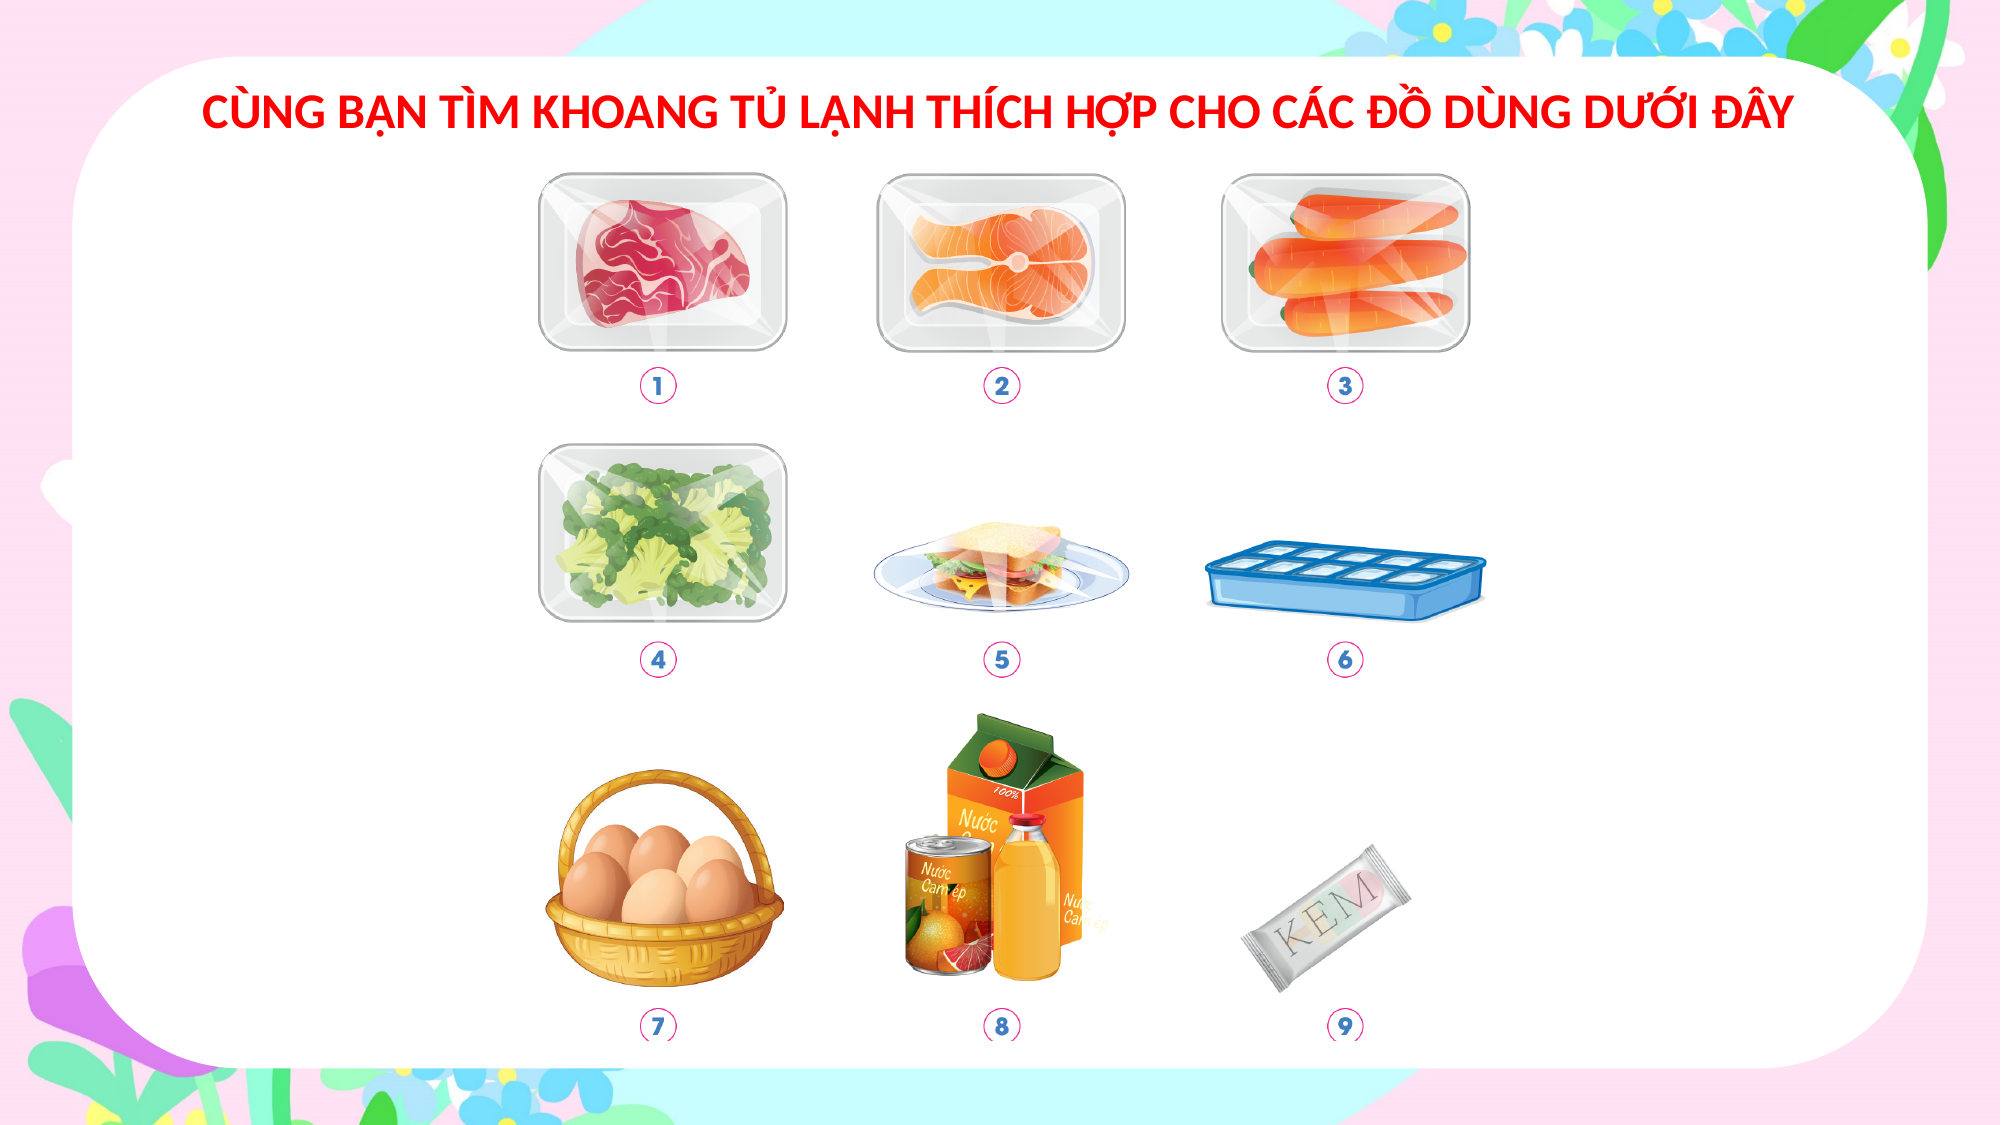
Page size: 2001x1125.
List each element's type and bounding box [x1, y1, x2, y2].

list [0, 0, 2000, 1125]
picture [497, 142, 1548, 1041]
